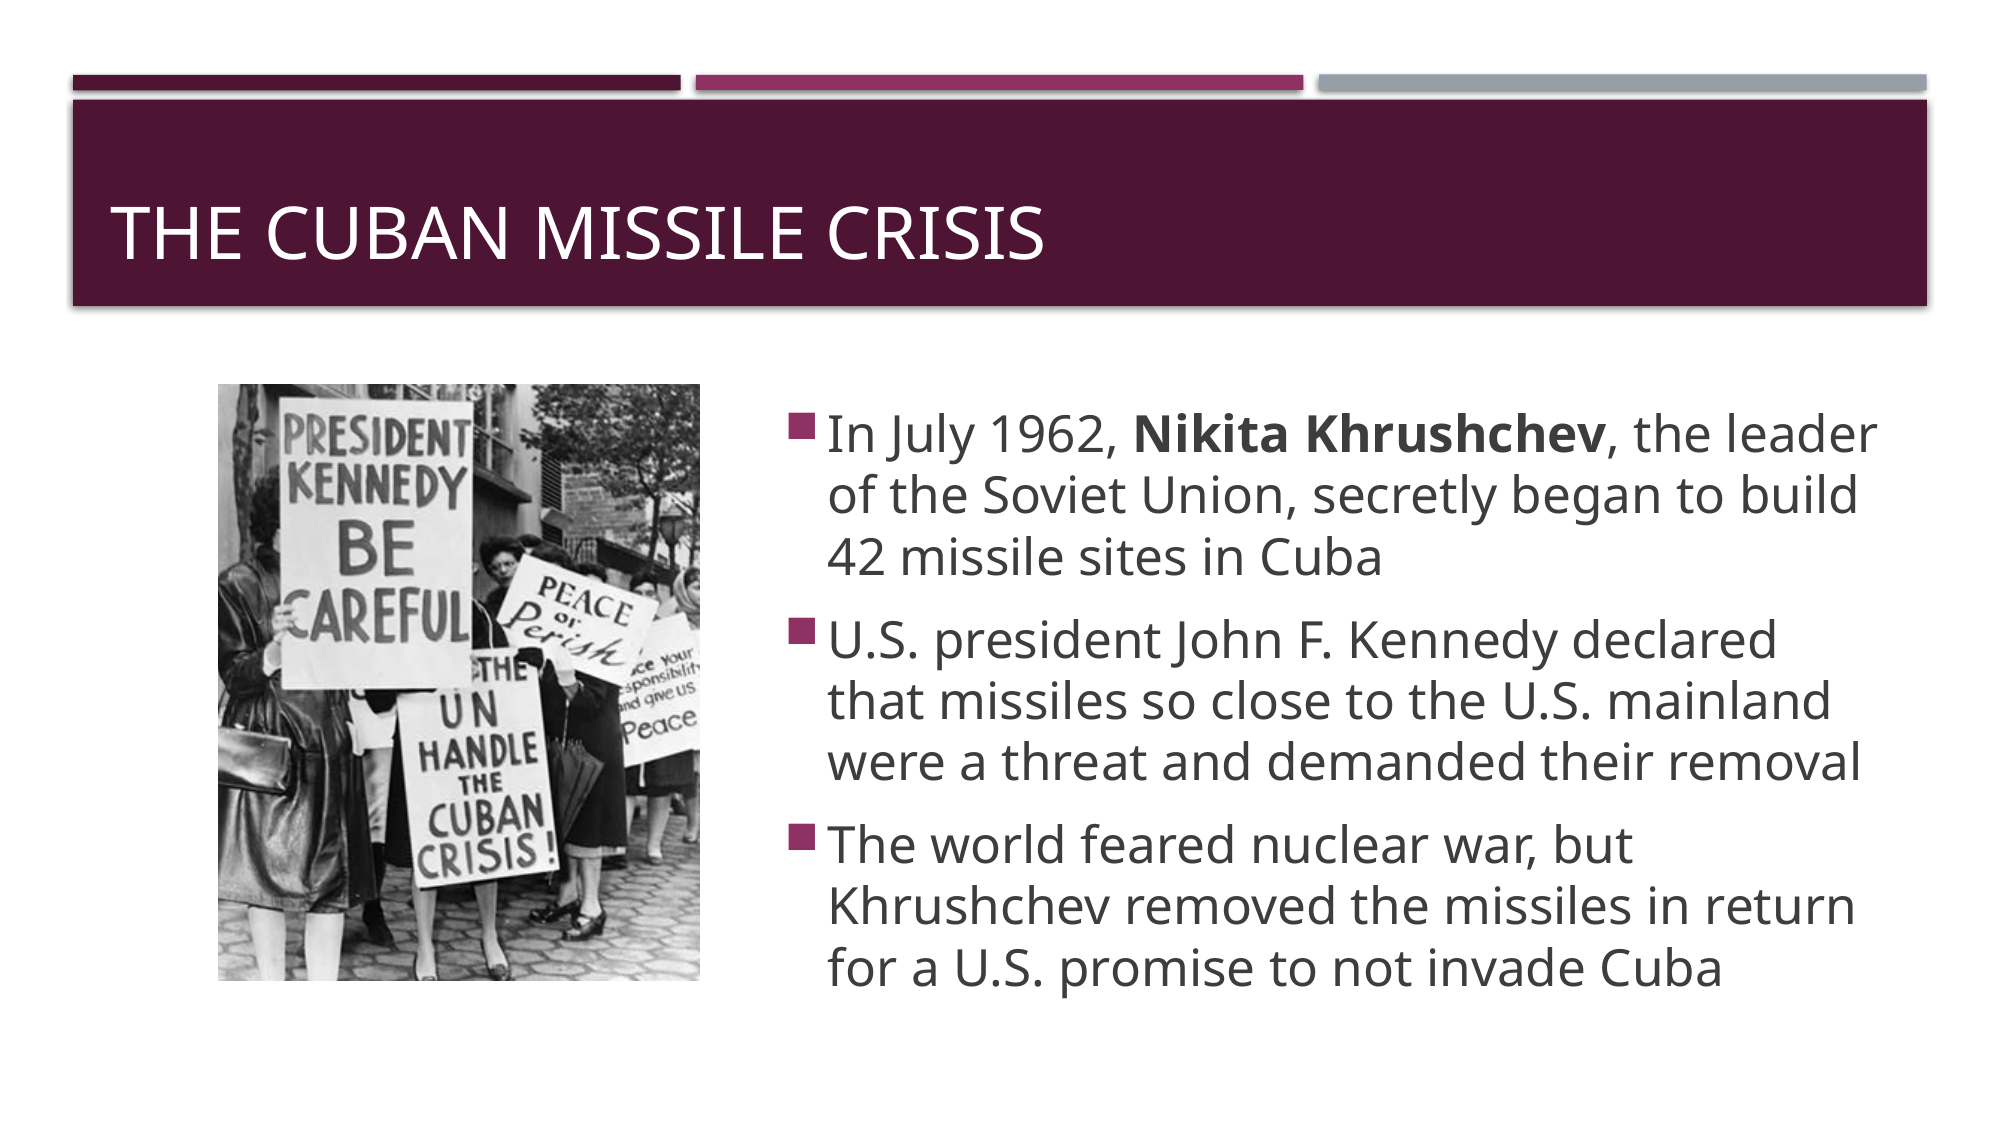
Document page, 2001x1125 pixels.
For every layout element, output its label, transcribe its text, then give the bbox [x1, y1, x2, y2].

list In July 1962, Nikita Khrushchev, the leader of the Soviet Union, secretly began to build 42 missile sites in Cuba U.S. president John F. Kennedy declared that missiles so close to the U.S. mainland were a threat and demanded their removal The world feared nuclear war, but Khrushchev removed the missiles in return for a U.S. promise to not invade Cuba [768, 350, 1905, 1048]
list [217, 383, 701, 981]
title The Cuban missile crisis [95, 119, 1905, 282]
